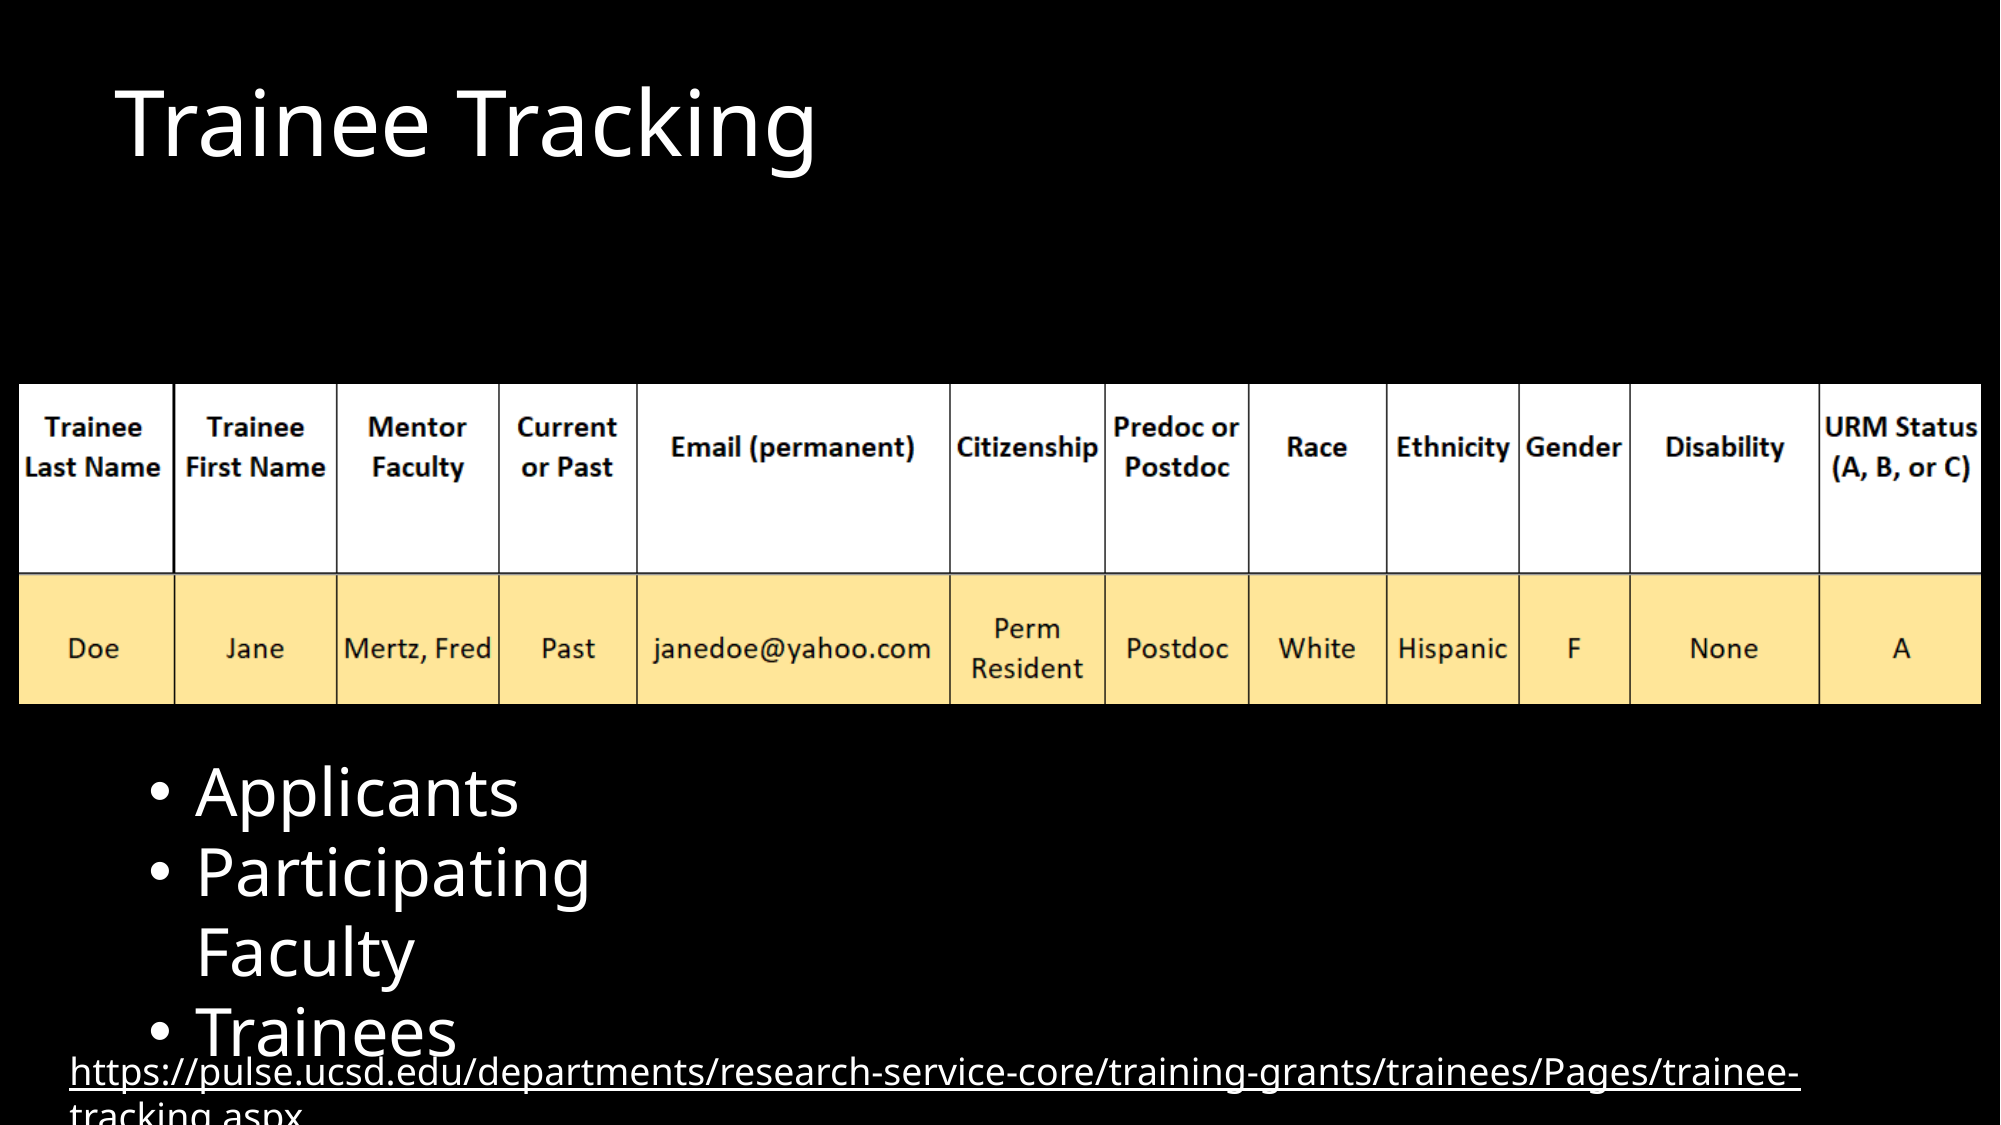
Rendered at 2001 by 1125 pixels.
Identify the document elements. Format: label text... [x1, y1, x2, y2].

title Trainee Tracking [99, 48, 1900, 206]
text_box https://pulse.ucsd.edu/departments/research-service-core/training-grants/trainees/Pages/trainee-tracking.aspx [54, 1040, 1940, 1125]
picture [19, 384, 1981, 704]
text_box Applicants Participating Faculty Trainees [133, 742, 817, 1040]
